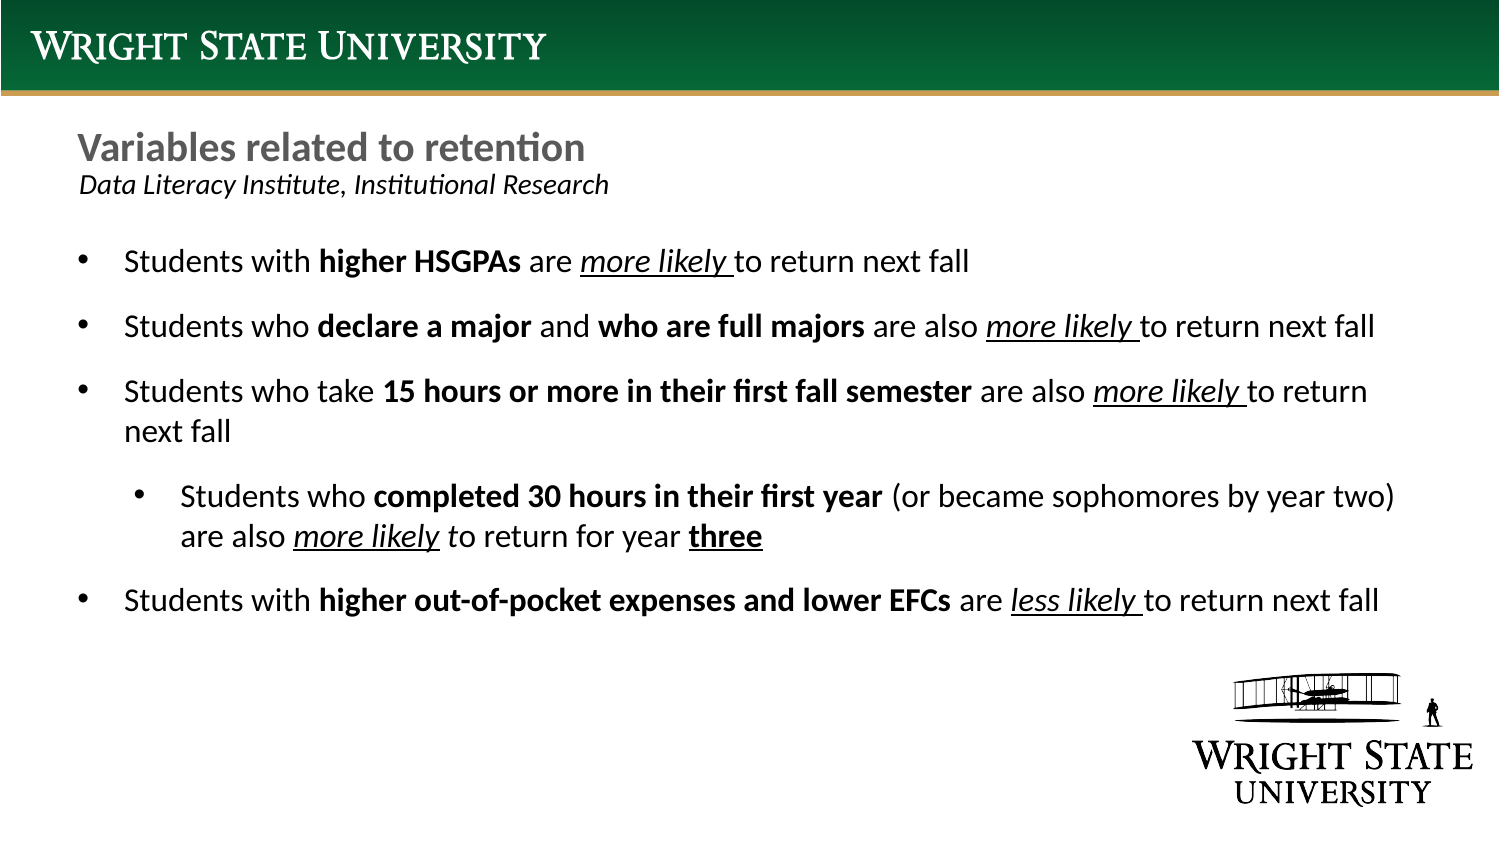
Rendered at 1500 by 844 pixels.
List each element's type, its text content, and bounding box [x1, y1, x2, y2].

text_box Students with higher HSGPAs are more likely to return next fall Students who declare a major and who are full majors are also more likely to return next fall Students who take 15 hours or more in their first fall semester are also more likely to return next fall Students who completed 30 hours in their first year (or became sophomores by year two) are also more likely to return for year three Students with higher out-of-pocket expenses and lower EFCs are less likely to return next fall [62, 231, 1425, 686]
text_box Data Literacy Institute, Institutional Research [64, 158, 1475, 208]
picture [1, 0, 1499, 844]
text_box Variables related to retention [62, 112, 1345, 231]
